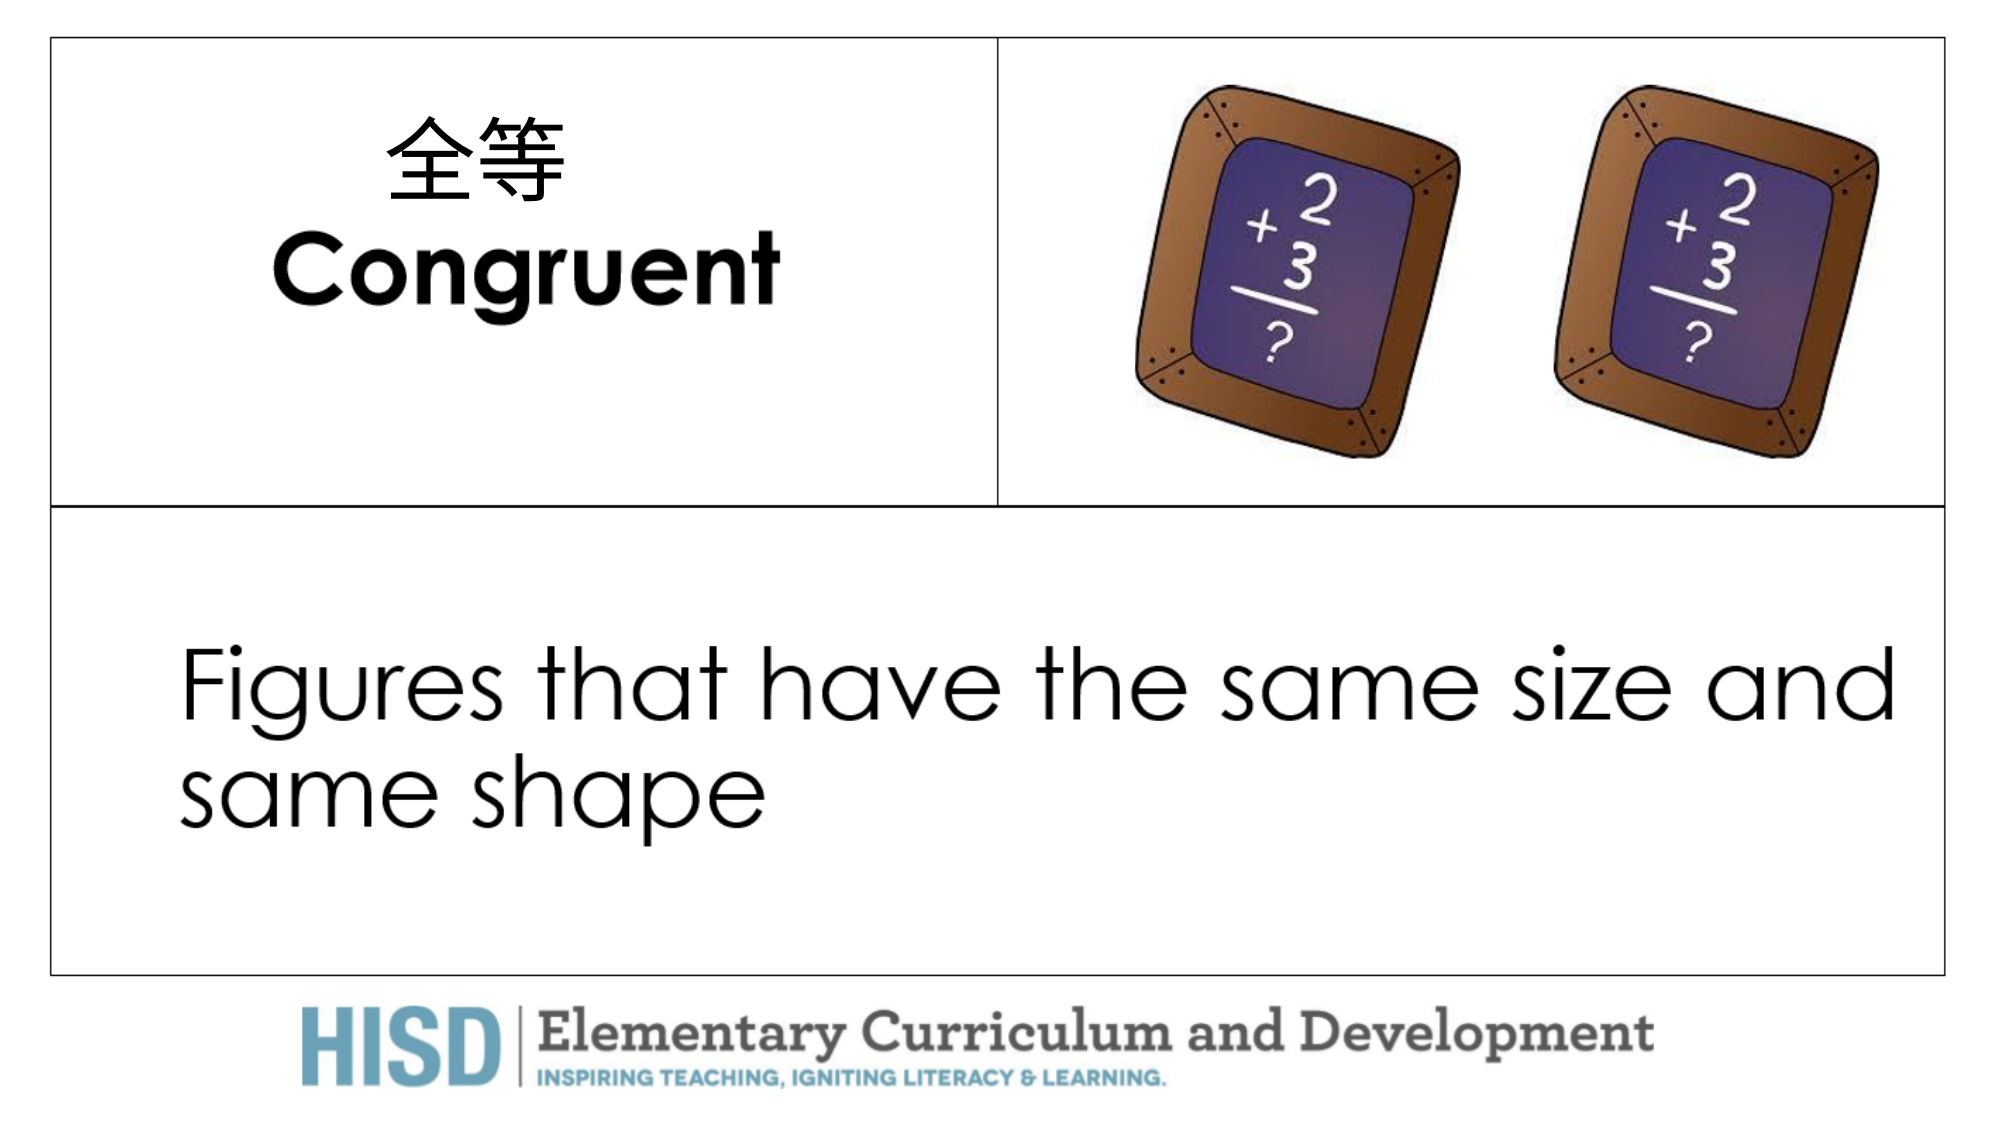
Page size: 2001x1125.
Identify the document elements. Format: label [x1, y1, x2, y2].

list [15, 0, 1988, 1099]
